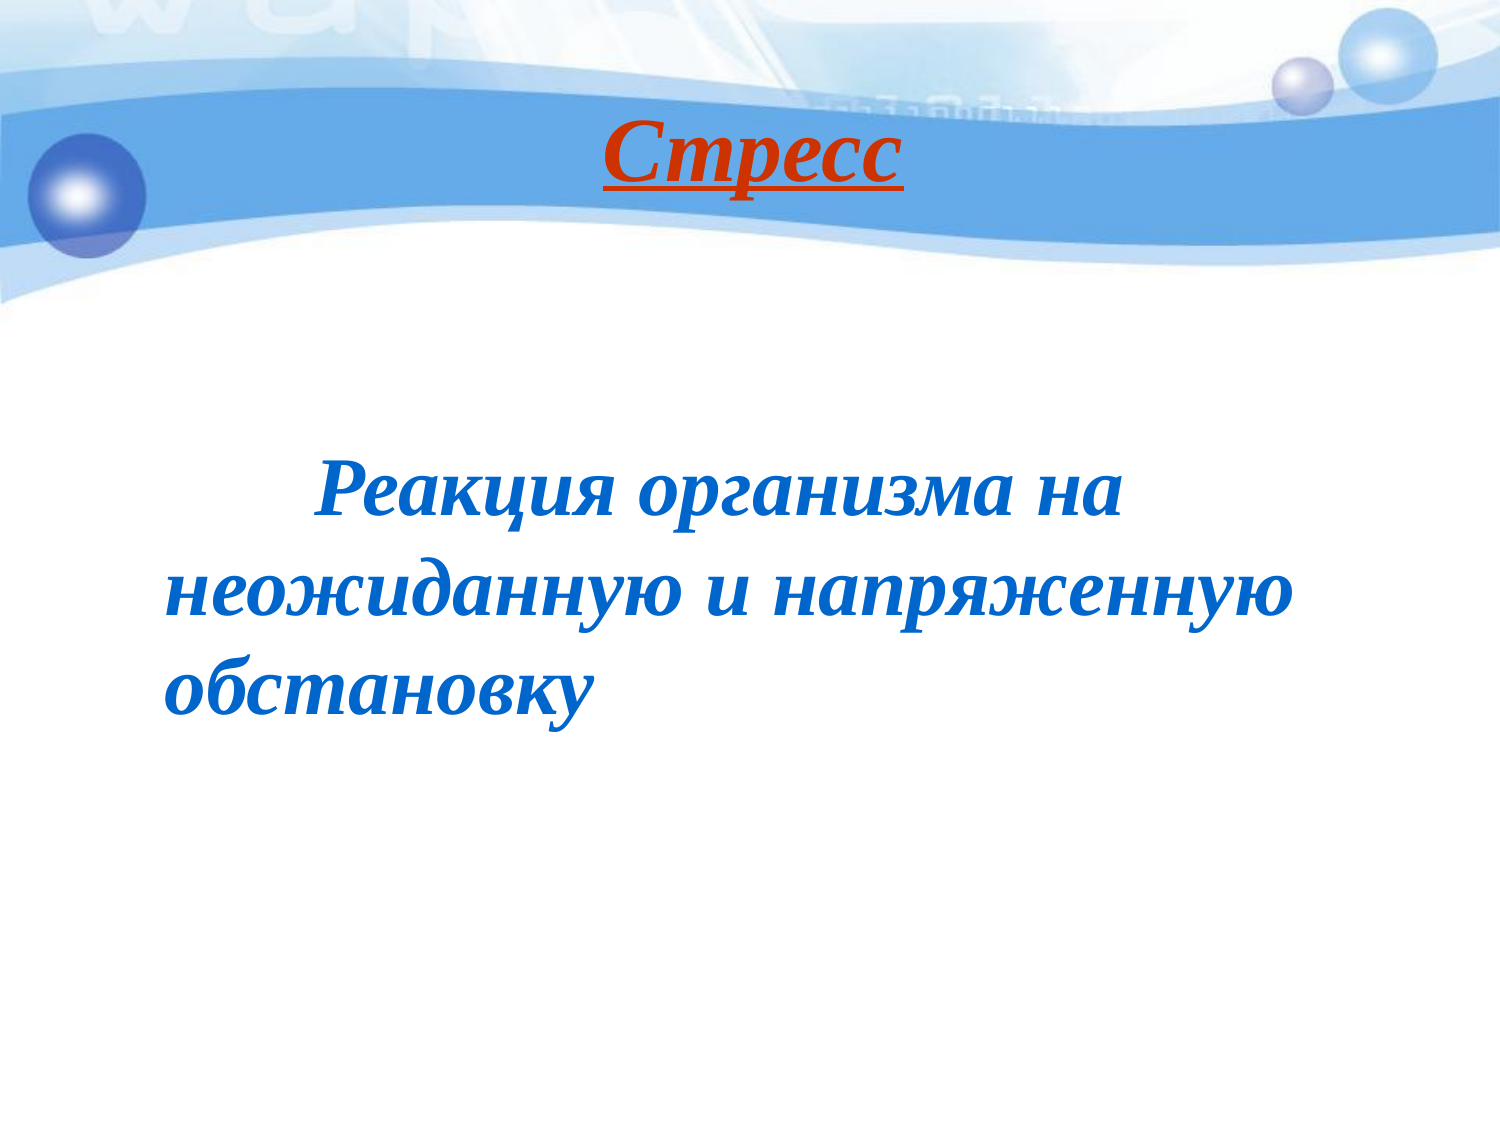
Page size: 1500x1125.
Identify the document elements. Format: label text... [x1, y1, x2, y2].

text_box Стресс [82, 82, 1425, 255]
picture [0, 0, 1500, 1125]
text_box Реакция организма на неожиданную и напряженную обстановку [93, 234, 1437, 997]
